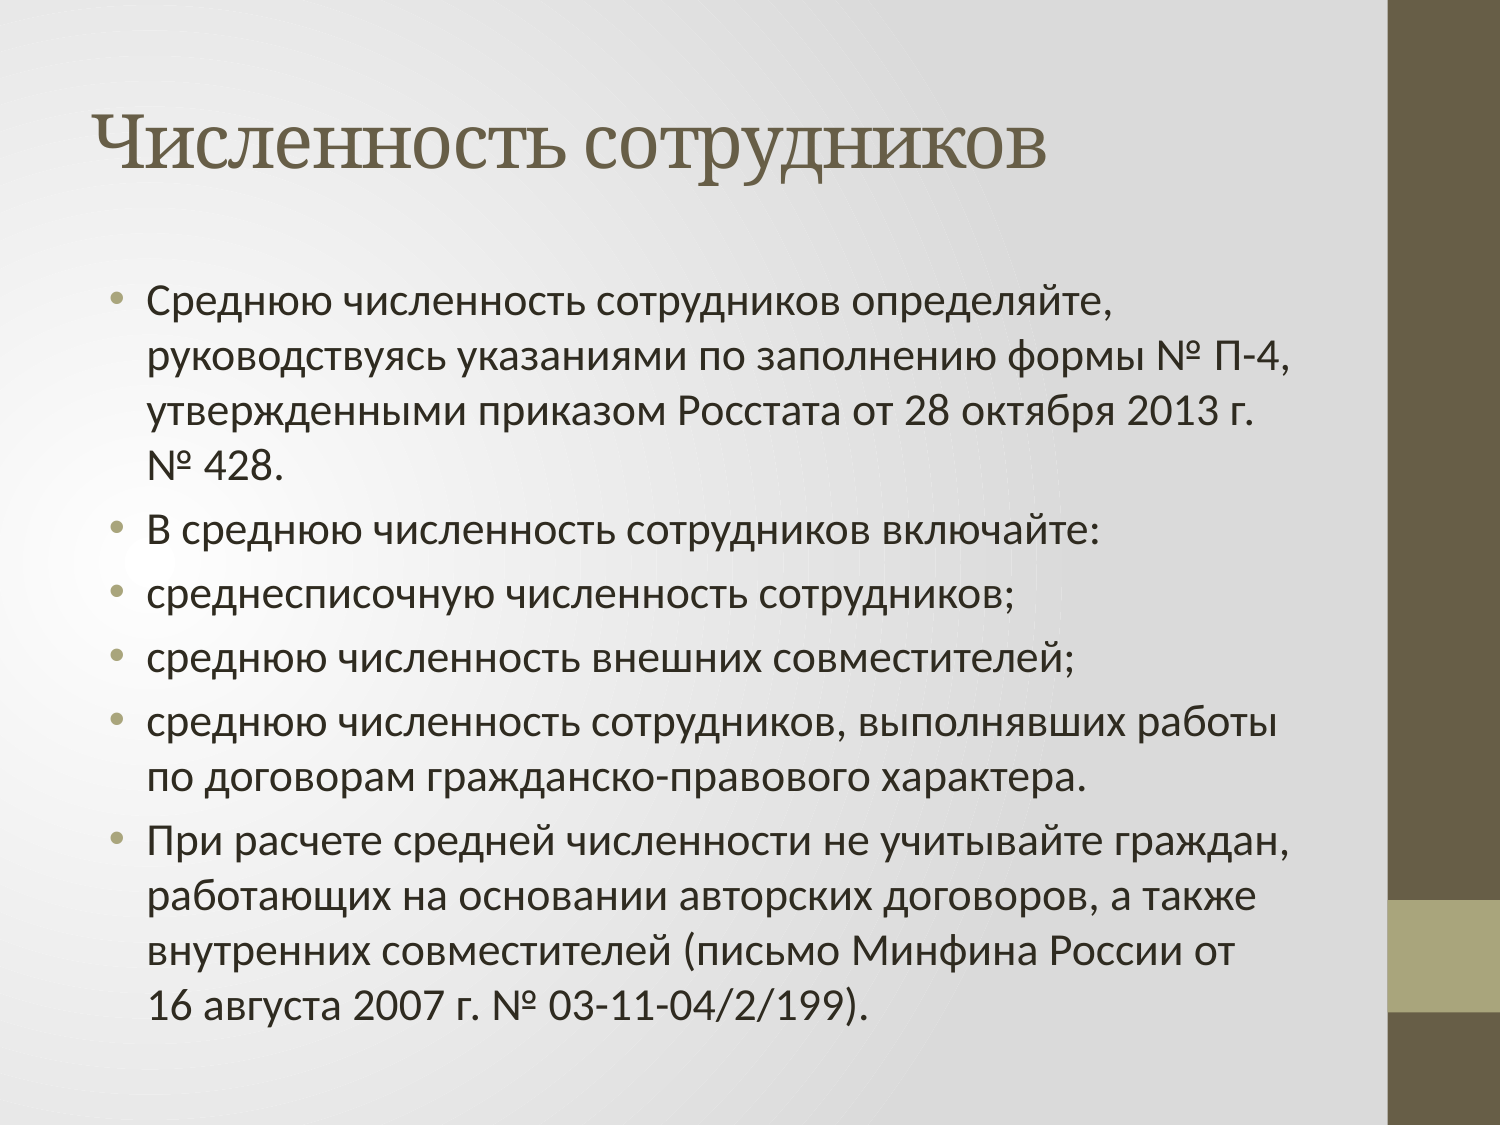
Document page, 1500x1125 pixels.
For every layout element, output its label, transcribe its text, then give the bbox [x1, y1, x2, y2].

title Численность сотрудников [75, 45, 1325, 233]
list Среднюю численность сотрудников определяйте, руководствуясь указаниями по заполнению формы № П-4, утвержденными приказом Росстата от 28 октября 2013 г. № 428. В среднюю численность сотрудников включайте: среднесписочную численность сотрудников; среднюю численность внешних совместителей; среднюю численность сотрудников, выполнявших работы по договорам гражданско-правового характера. При расчете средней численности не учитывайте граждан, работающих на основании авторских договоров, а также внутренних совместителей (письмо Минфина России от 16 августа 2007 г. № 03-11-04/2/199). [75, 262, 1325, 1050]
